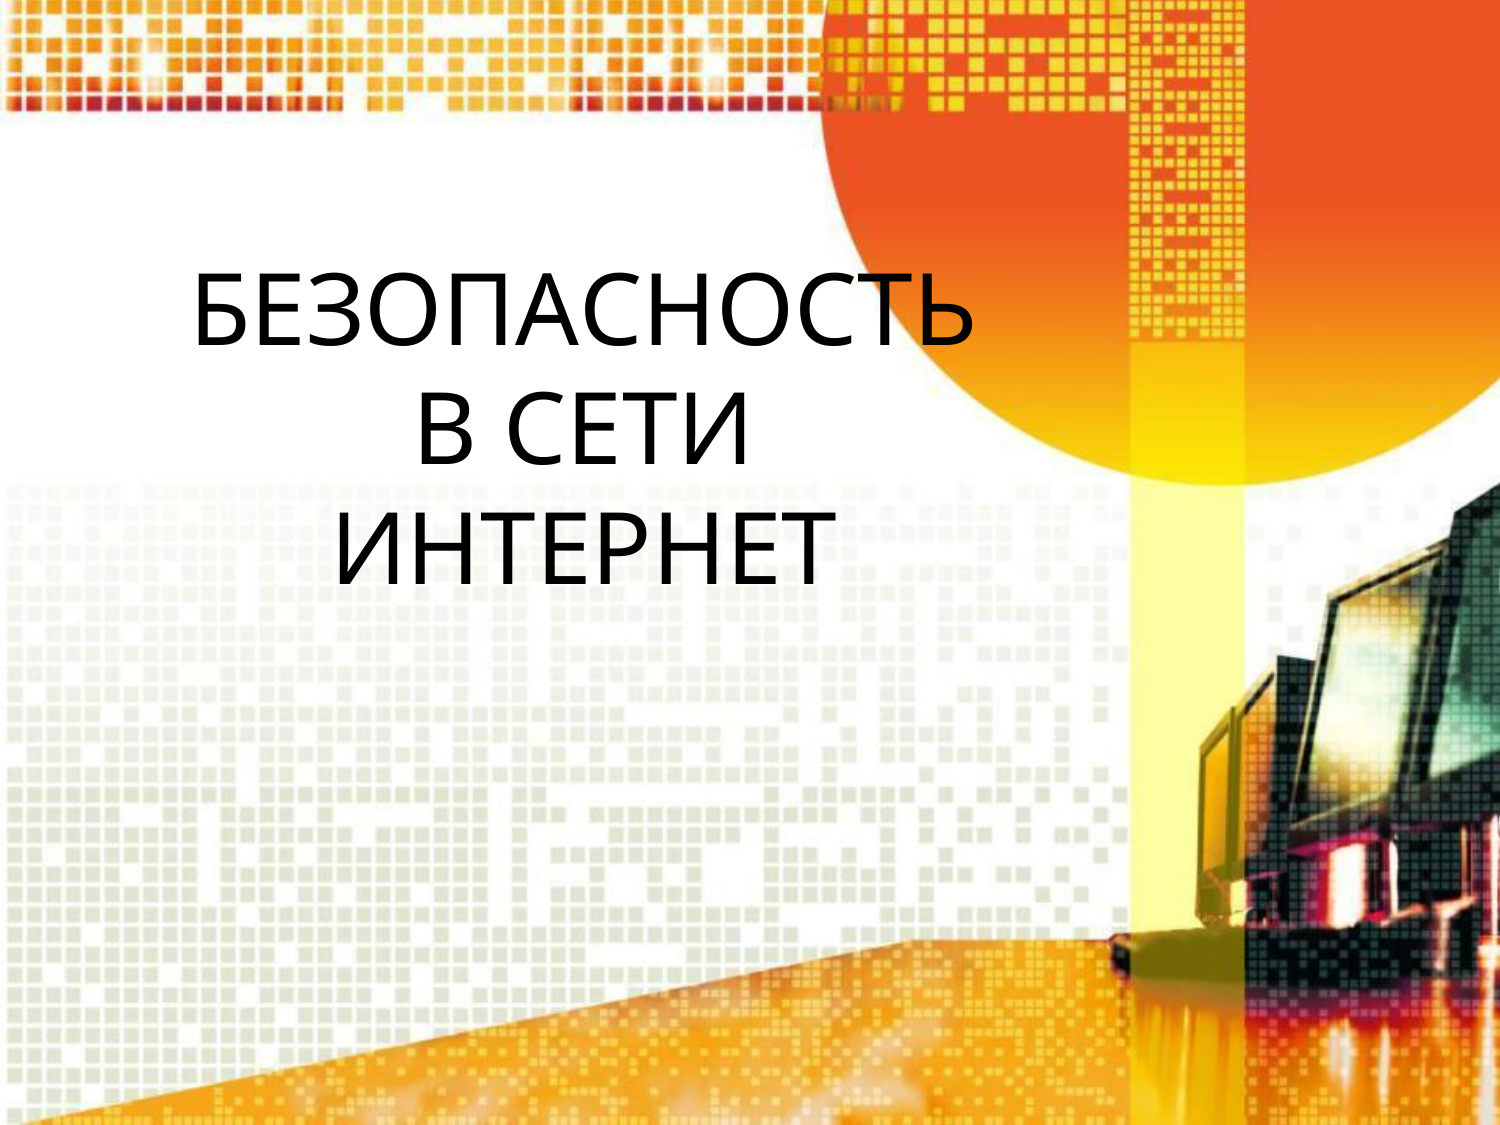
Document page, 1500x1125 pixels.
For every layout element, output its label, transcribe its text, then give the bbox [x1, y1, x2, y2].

picture [0, 0, 1500, 1125]
title БЕЗОПАСНОСТЬ В СЕТИ ИНТЕРНЕТ [64, 349, 1103, 501]
